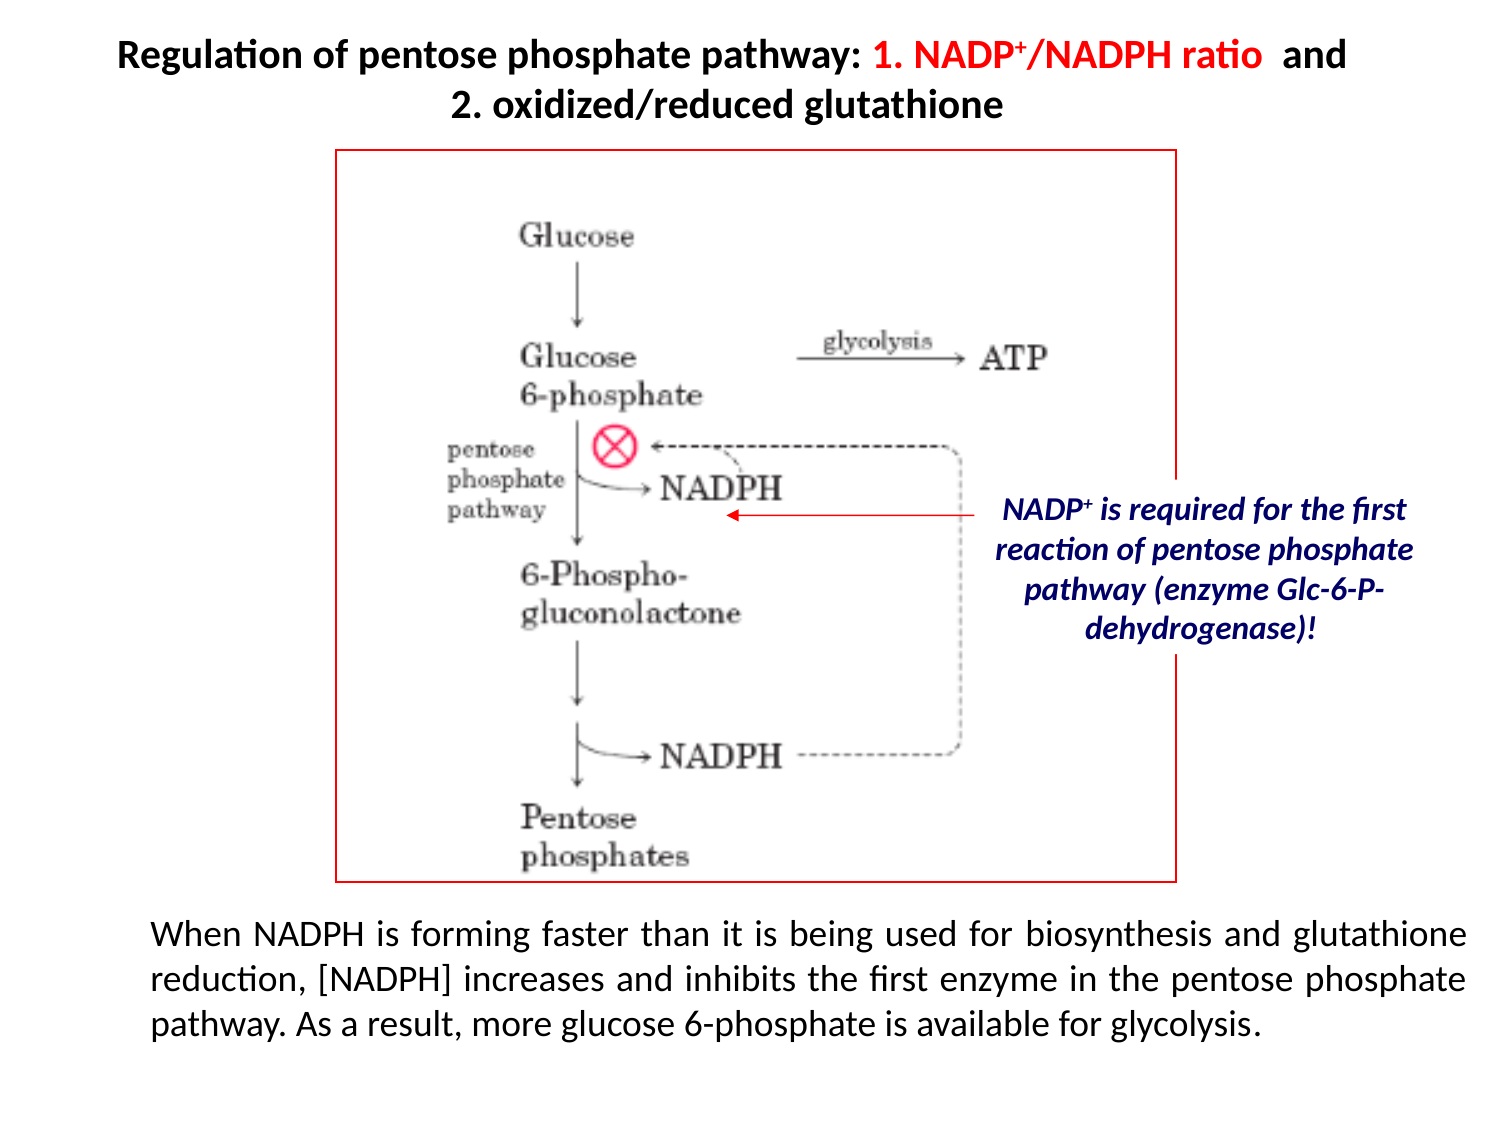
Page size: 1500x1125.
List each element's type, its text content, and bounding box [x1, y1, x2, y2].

text_box When NADPH is forming faster than it is being used for biosynthesis and glutathione reduction, [NADPH] increases and inhibits the first enzyme in the pentose phosphate pathway. As a result, more glucose 6-phosphate is available for glycolysis. [135, 901, 1483, 1052]
text_box NADP+ is required for the first reaction of pentose phosphate pathway (enzyme Glc-6-P-dehydrogenase)! [1180, 479, 1436, 655]
picture [336, 150, 1176, 882]
text_box Regulation of pentose phosphate pathway: 1. NADP+/NADPH ratio and 2. oxidized/reduced glutathione [100, 18, 1365, 134]
